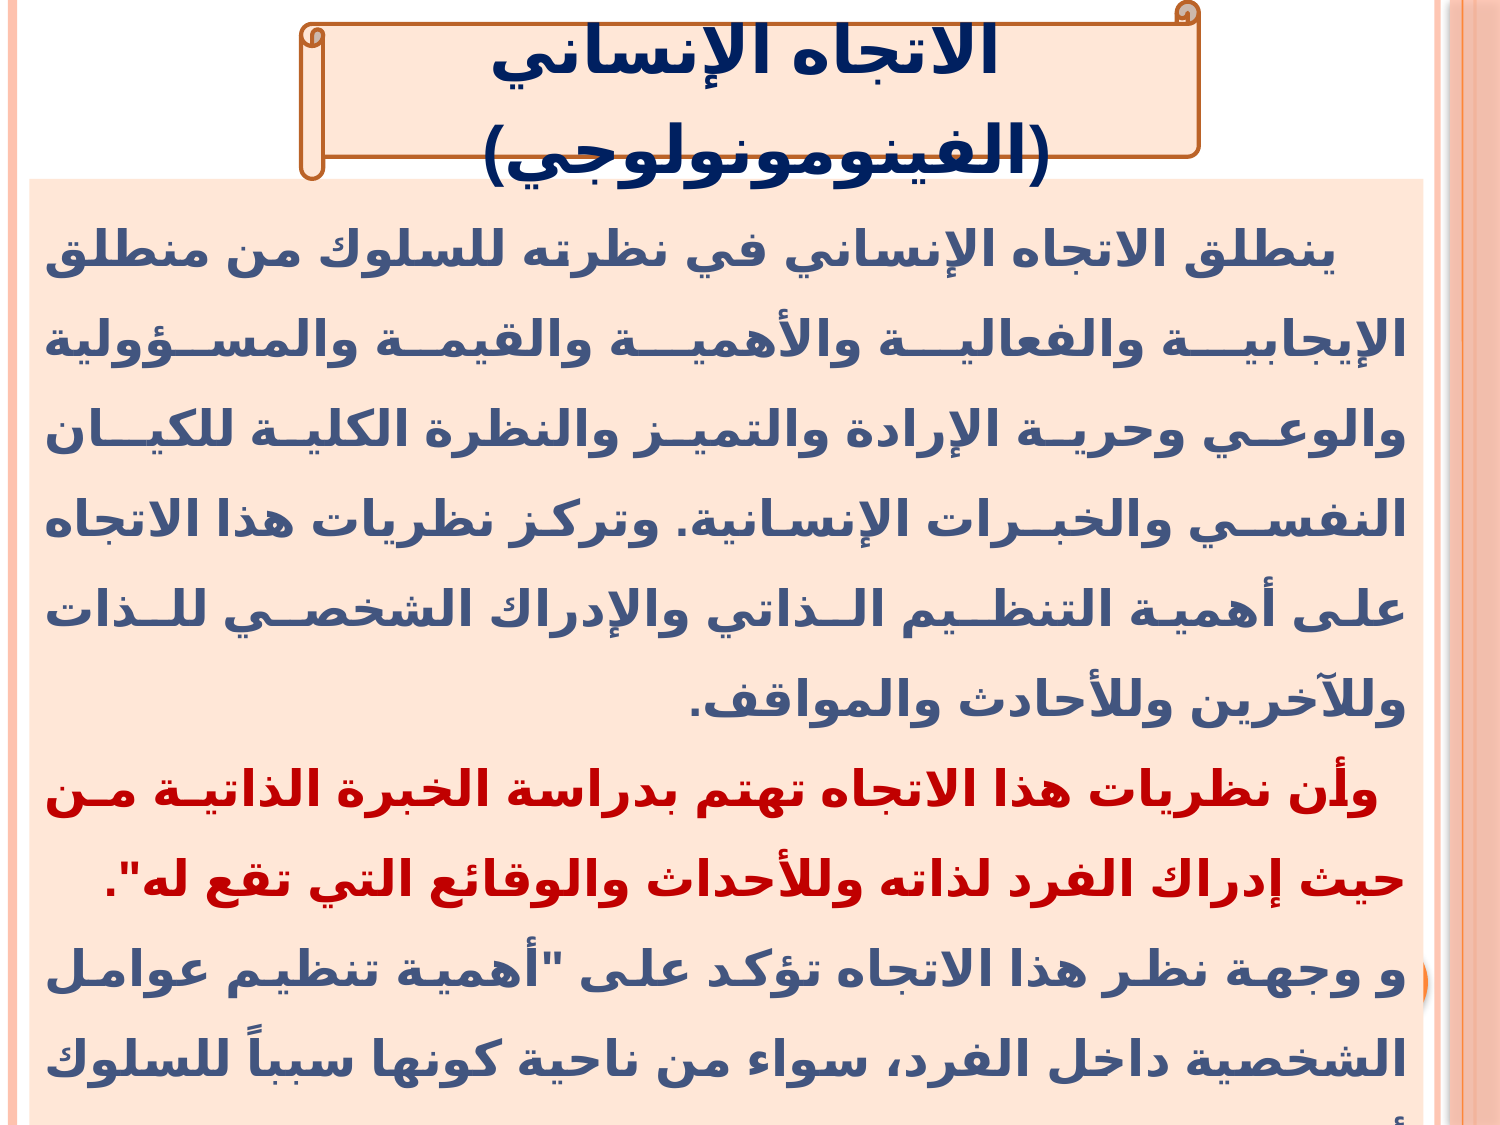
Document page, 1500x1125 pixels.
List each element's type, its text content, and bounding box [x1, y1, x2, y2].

text_box ينطلق الاتجاه الإنساني في نظرته للسلوك من منطلق الإيجابيـة والفعاليـة والأهميـة والقيمة والمسؤولية والوعي وحرية الإرادة والتميز والنظرة الكلية للكيـان النفسـي والخبـرات الإنسانية. وتركز نظريات هذا الاتجاه على أهمية التنظـيم الـذاتي والإدراك الشخصـي للـذات وللآخرين وللأحادث والمواقف. وأن نظريات هذا الاتجاه تهتم بدراسة الخبرة الذاتيـة مـن حيث إدراك الفرد لذاته وللأحداث والوقائع التي تقع له". و وجهة نظر هذا الاتجاه تؤكد على "أهمية تنظيم عوامل الشخصية داخل الفرد، سواء من ناحية كونها سبباً للسلوك أو كظواهر هامـة فـي حـد ذاتها. ويذهب الفينومينولوجيون إلى أن المحدد الهام للسلوك ليس هو موضوع المثير فـي حـد ذاته، بل هو بدرجة أكبر فهم وإدراك الكائن الحي له، [29, 178, 1424, 1125]
text_box الاتجاه الإنساني (الفينومونولوجي) [298, 0, 1201, 181]
